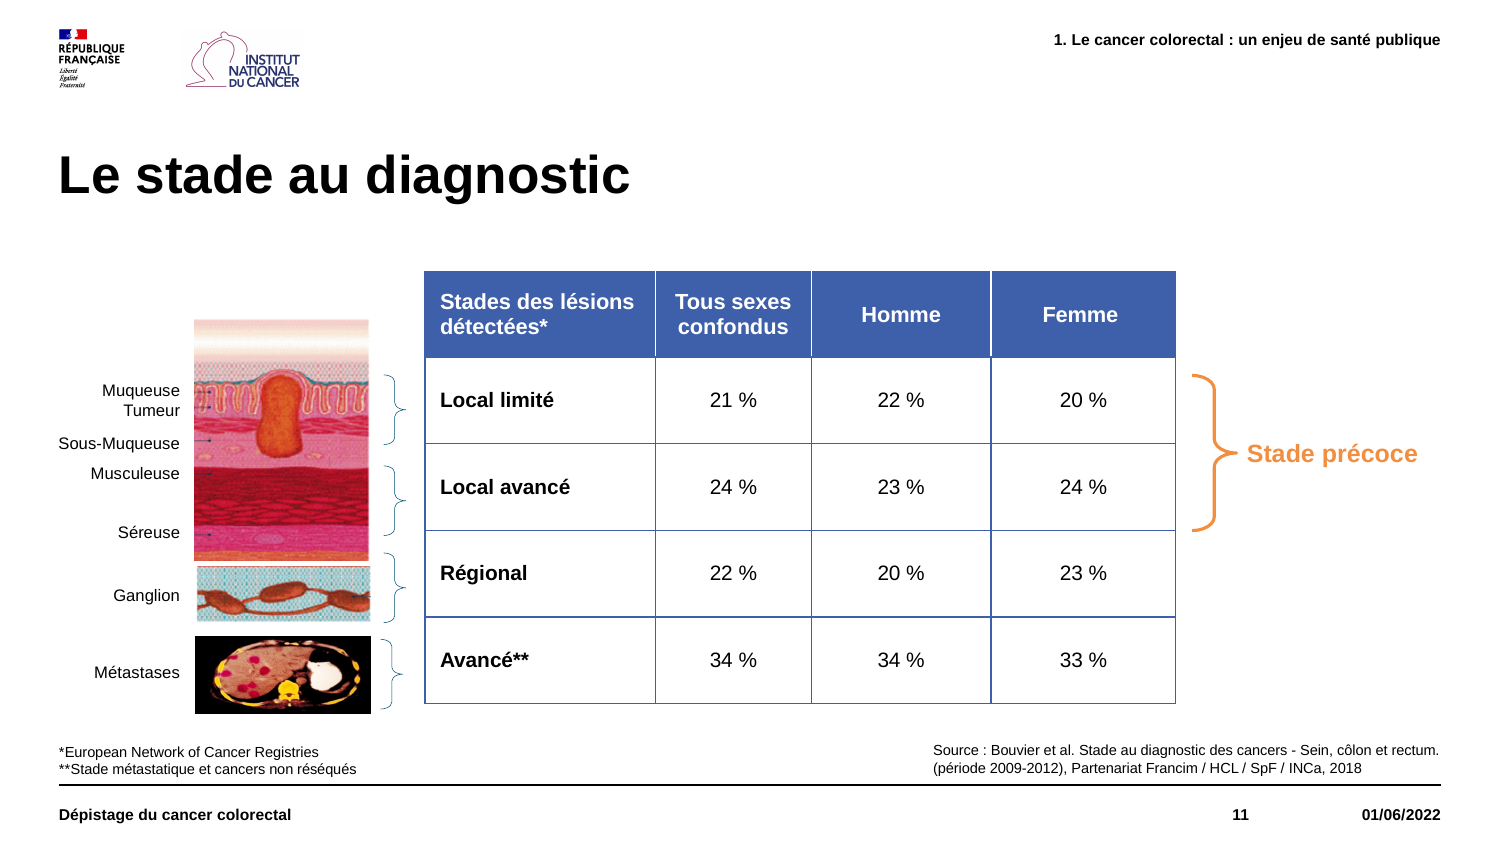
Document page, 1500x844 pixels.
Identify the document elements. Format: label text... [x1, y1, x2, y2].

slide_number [1249, 784, 1441, 844]
title Le stade au diagnostic [59, 147, 1441, 266]
text_box Sous-Muqueuse [41, 425, 189, 461]
table_cell 20 % [812, 531, 990, 616]
table_cell 20 % [992, 358, 1175, 443]
text_box Séreuse [89, 514, 189, 550]
table_cell 22 % [812, 358, 990, 443]
picture [194, 636, 371, 715]
table_cell 24 % [656, 444, 811, 530]
text_box Ganglion [89, 577, 189, 613]
table_cell 24 % [992, 444, 1175, 530]
table_cell 23 % [812, 444, 990, 530]
text_box [383, 552, 406, 623]
text_box [383, 374, 406, 445]
text_box [380, 639, 403, 710]
picture [194, 317, 371, 561]
text_box [383, 465, 406, 536]
table_cell 23 % [992, 531, 1175, 616]
text_box Muqueuse [70, 372, 189, 408]
slide_number 11 [1028, 784, 1249, 844]
picture [180, 29, 305, 91]
table_cell Avancé** [426, 618, 655, 703]
footer Dépistage du cancer colorectal [59, 784, 1028, 844]
list Le cancer colorectal : un enjeu de santé publique [543, 29, 1441, 89]
table_header Tous sexes confondus [656, 272, 811, 356]
table_header Stades des lésions détectées* [426, 272, 655, 356]
table_header Homme [812, 272, 990, 356]
text_box Stade précoce [1232, 429, 1441, 475]
table_cell Local limité [426, 358, 655, 443]
text_box *European Network of Cancer Registries **Stade métastatique et cancers non réséqués [59, 742, 484, 782]
table_cell 22 % [656, 531, 811, 616]
table_cell Régional [426, 531, 655, 616]
table_cell 33 % [992, 618, 1175, 703]
picture [47, 17, 136, 107]
table_header Femme [992, 272, 1175, 356]
text_box [1192, 375, 1232, 531]
picture [194, 565, 371, 626]
table_cell 34 % [656, 618, 811, 703]
text_box Tumeur [70, 408, 189, 428]
text_box Métastases [77, 654, 189, 689]
text_box Musculeuse [70, 461, 189, 490]
table_cell 34 % [812, 618, 990, 703]
table_cell 21 % [656, 358, 811, 443]
text_box Source : Bouvier et al. Stade au diagnostic des cancers - Sein, côlon et rectum. (période 2009-2012), Partenariat Francim / HCL / SpF / INCa, 2018 [918, 733, 1466, 784]
table_cell Local avancé [426, 444, 655, 530]
